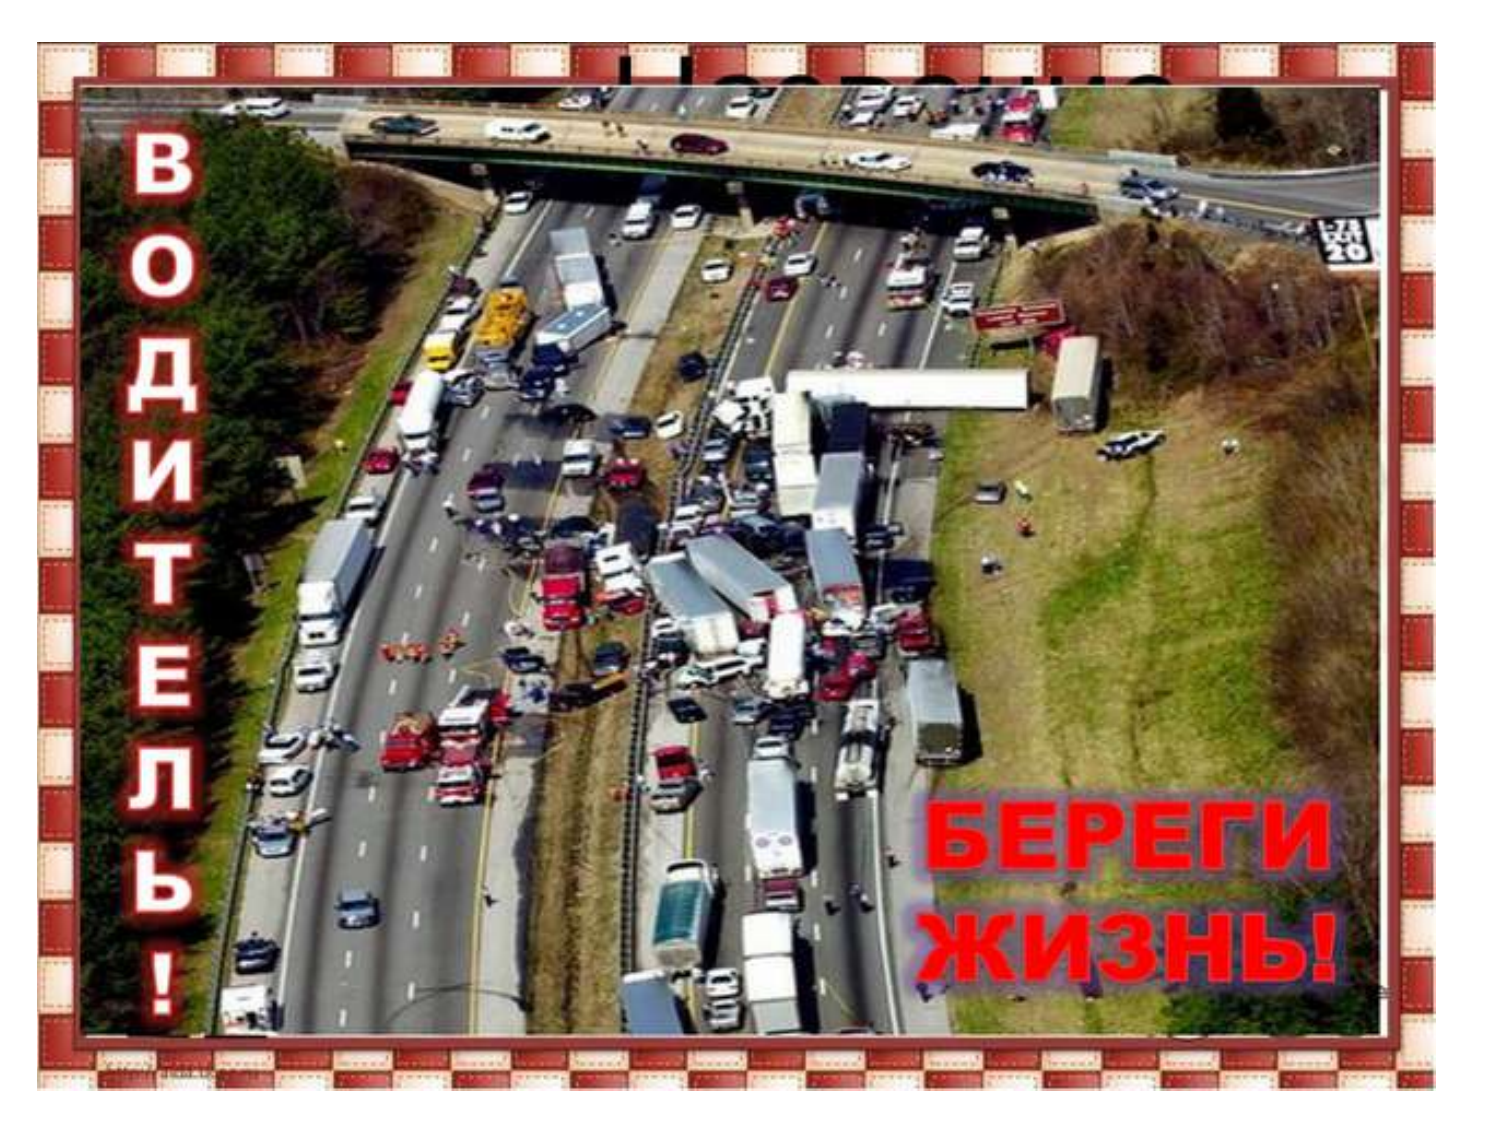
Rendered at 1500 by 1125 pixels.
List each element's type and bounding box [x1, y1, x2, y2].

list [37, 42, 1436, 1092]
